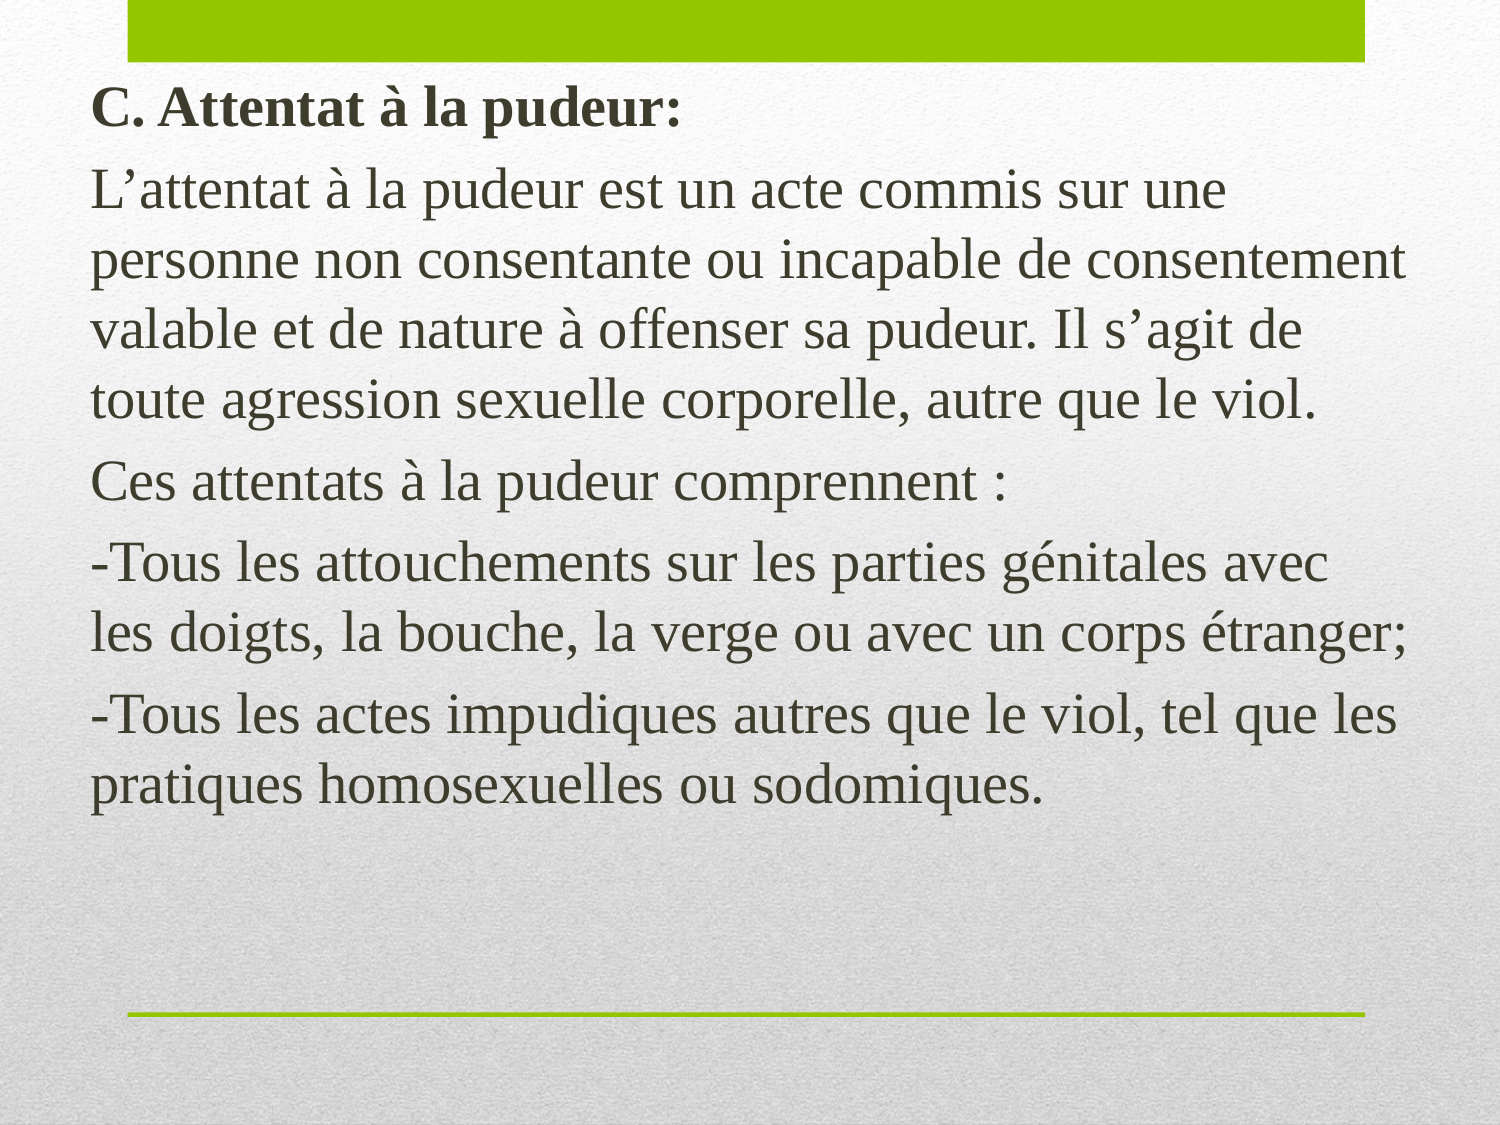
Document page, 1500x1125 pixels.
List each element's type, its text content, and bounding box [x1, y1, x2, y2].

list C. Attentat à la pudeur: L’attentat à la pudeur est un acte commis sur une personne non consentante ou incapable de consentement valable et de nature à offenser sa pudeur. Il s’agit de toute agression sexuelle corporelle, autre que le viol. Ces attentats à la pudeur comprennent : -Tous les attouchements sur les parties génitales avec les doigts, la bouche, la verge ou avec un corps étranger; -Tous les actes impudiques autres que le viol, tel que les pratiques homosexuelles ou sodomiques. [75, 54, 1425, 1079]
